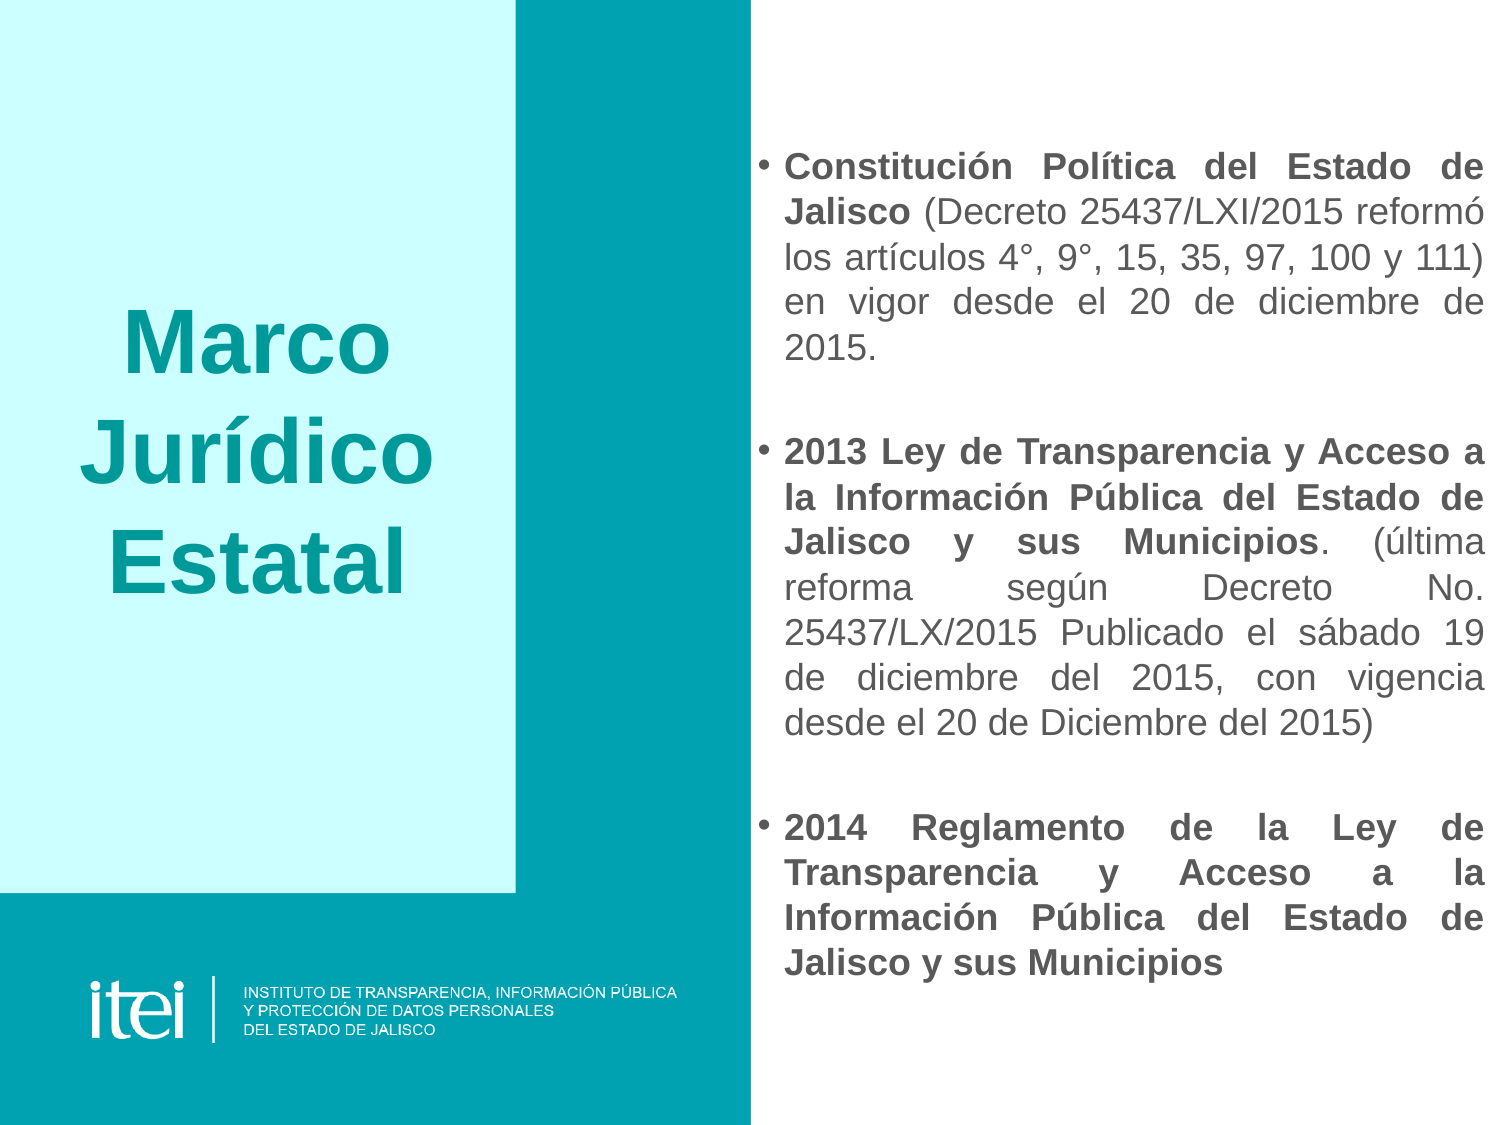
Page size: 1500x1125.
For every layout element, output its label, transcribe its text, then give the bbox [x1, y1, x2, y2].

picture [0, 0, 726, 1125]
text_box Marco Jurídico Estatal [0, 0, 516, 894]
list Constitución Política del Estado de Jalisco (Decreto 25437/LXI/2015 reformó los artículos 4°, 9°, 15, 35, 97, 100 y 111) en vigor desde el 20 de diciembre de 2015. 2013 Ley de Transparencia y Acceso a la Información Pública del Estado de Jalisco y sus Municipios. (última reforma según Decreto No. 25437/LX/2015 Publicado el sábado 19 de diciembre del 2015, con vigencia desde el 20 de Diciembre del 2015) 2014 Reglamento de la Ley de Transparencia y Acceso a la Información Pública del Estado de Jalisco y sus Municipios [726, 0, 1500, 1125]
